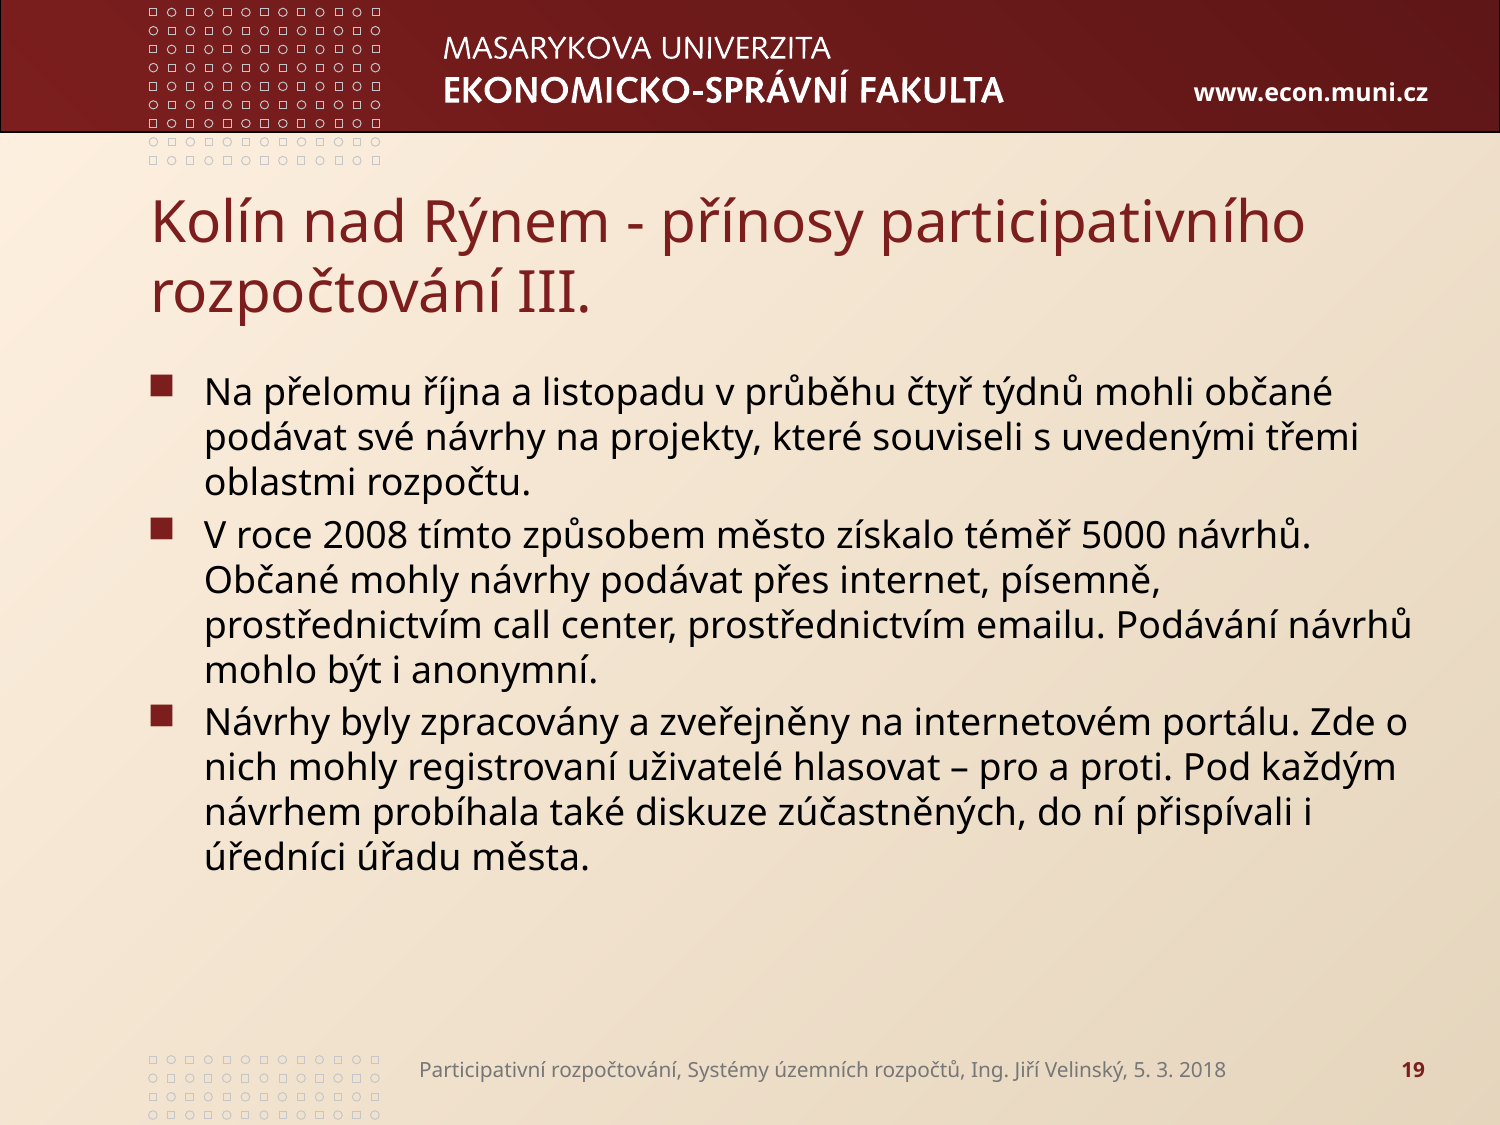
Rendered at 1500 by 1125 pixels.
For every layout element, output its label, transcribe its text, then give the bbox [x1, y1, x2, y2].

slide_number 19 [1316, 1056, 1425, 1100]
footer Participativní rozpočtování, Systémy územních rozpočtů, Ing. Jiří Velinský, 5. 3. 2018 [419, 1056, 1316, 1100]
list Na přelomu října a listopadu v průběhu čtyř týdnů mohli občané podávat své návrhy na projekty, které souviseli s uvedenými třemi oblastmi rozpočtu. V roce 2008 tímto způsobem město získalo téměř 5000 návrhů. Občané mohly návrhy podávat přes internet, písemně, prostřednictvím call center, prostřednictvím emailu. Podávání návrhů mohlo být i anonymní. Návrhy byly zpracovány a zveřejněny na internetovém portálu. Zde o nich mohly registrovaní uživatelé hlasovat – pro a proti. Pod každým návrhem probíhala také diskuze zúčastněných, do ní přispívali i úředníci úřadu města. [147, 290, 1423, 1006]
title Kolín nad Rýnem - přínosy participativního rozpočtování III. [150, 184, 1425, 268]
